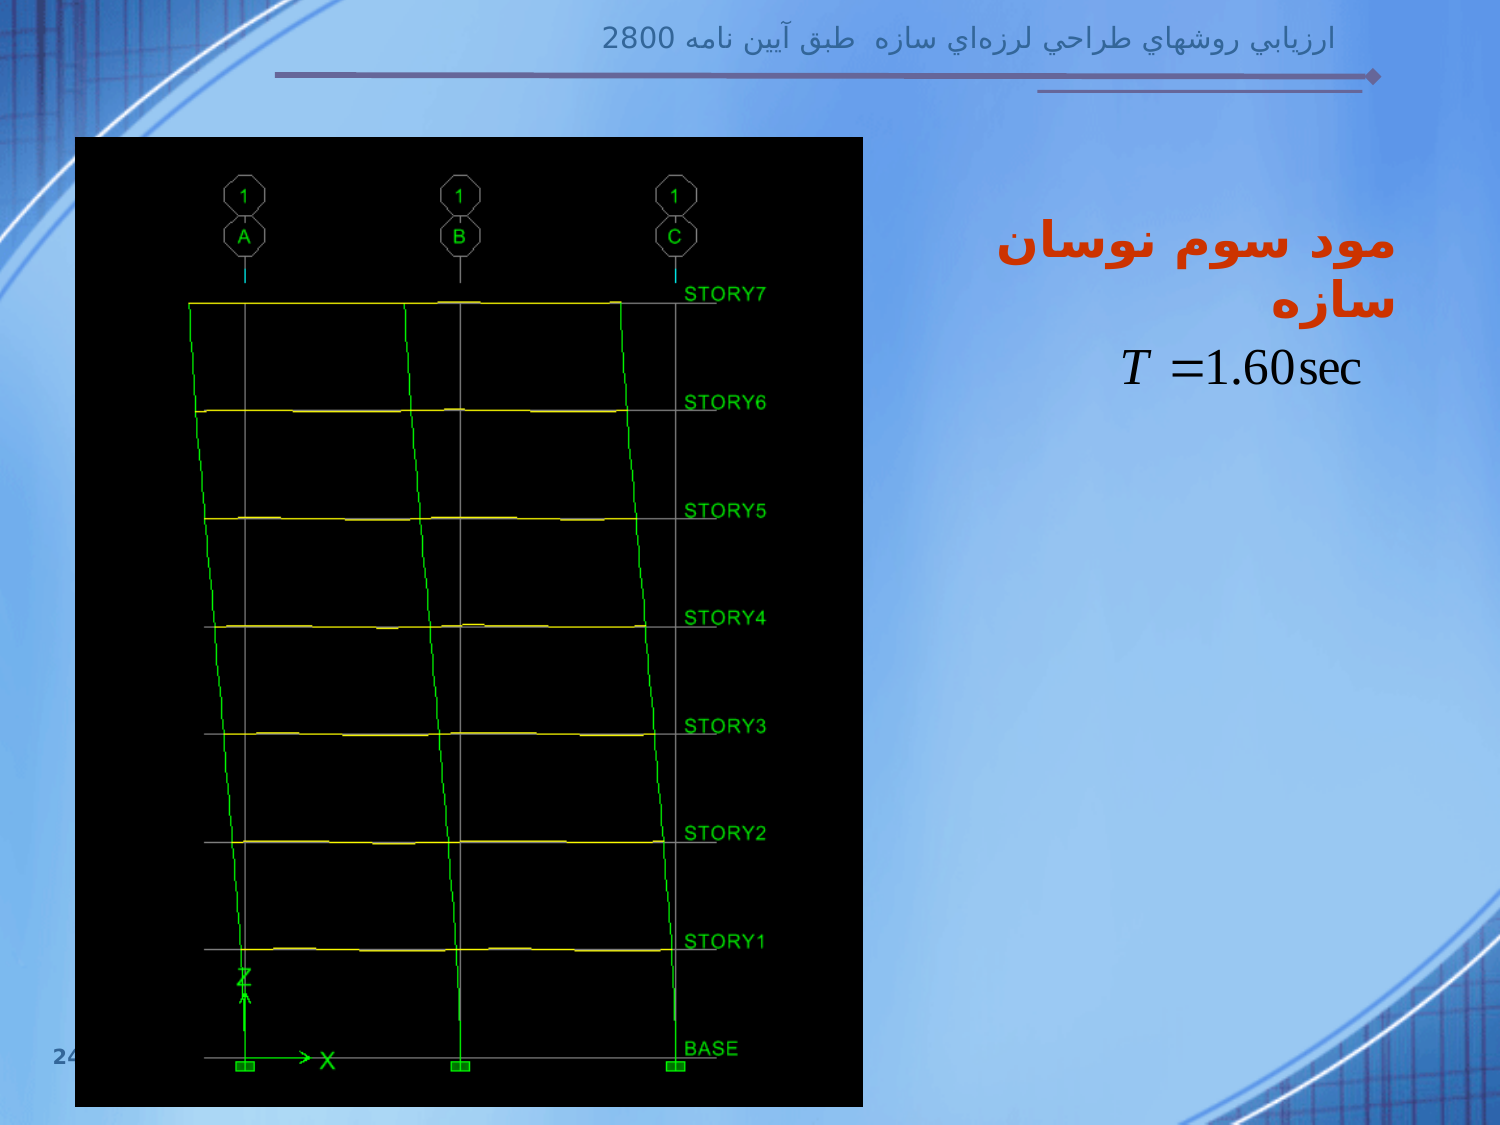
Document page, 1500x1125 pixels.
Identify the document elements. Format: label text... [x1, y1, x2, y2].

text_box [1114, 337, 1374, 399]
slide_number 24 [37, 1024, 69, 1088]
text_box مود سوم نوسان سازه [962, 199, 1413, 399]
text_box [74, 137, 864, 1108]
picture [0, 0, 1500, 1125]
